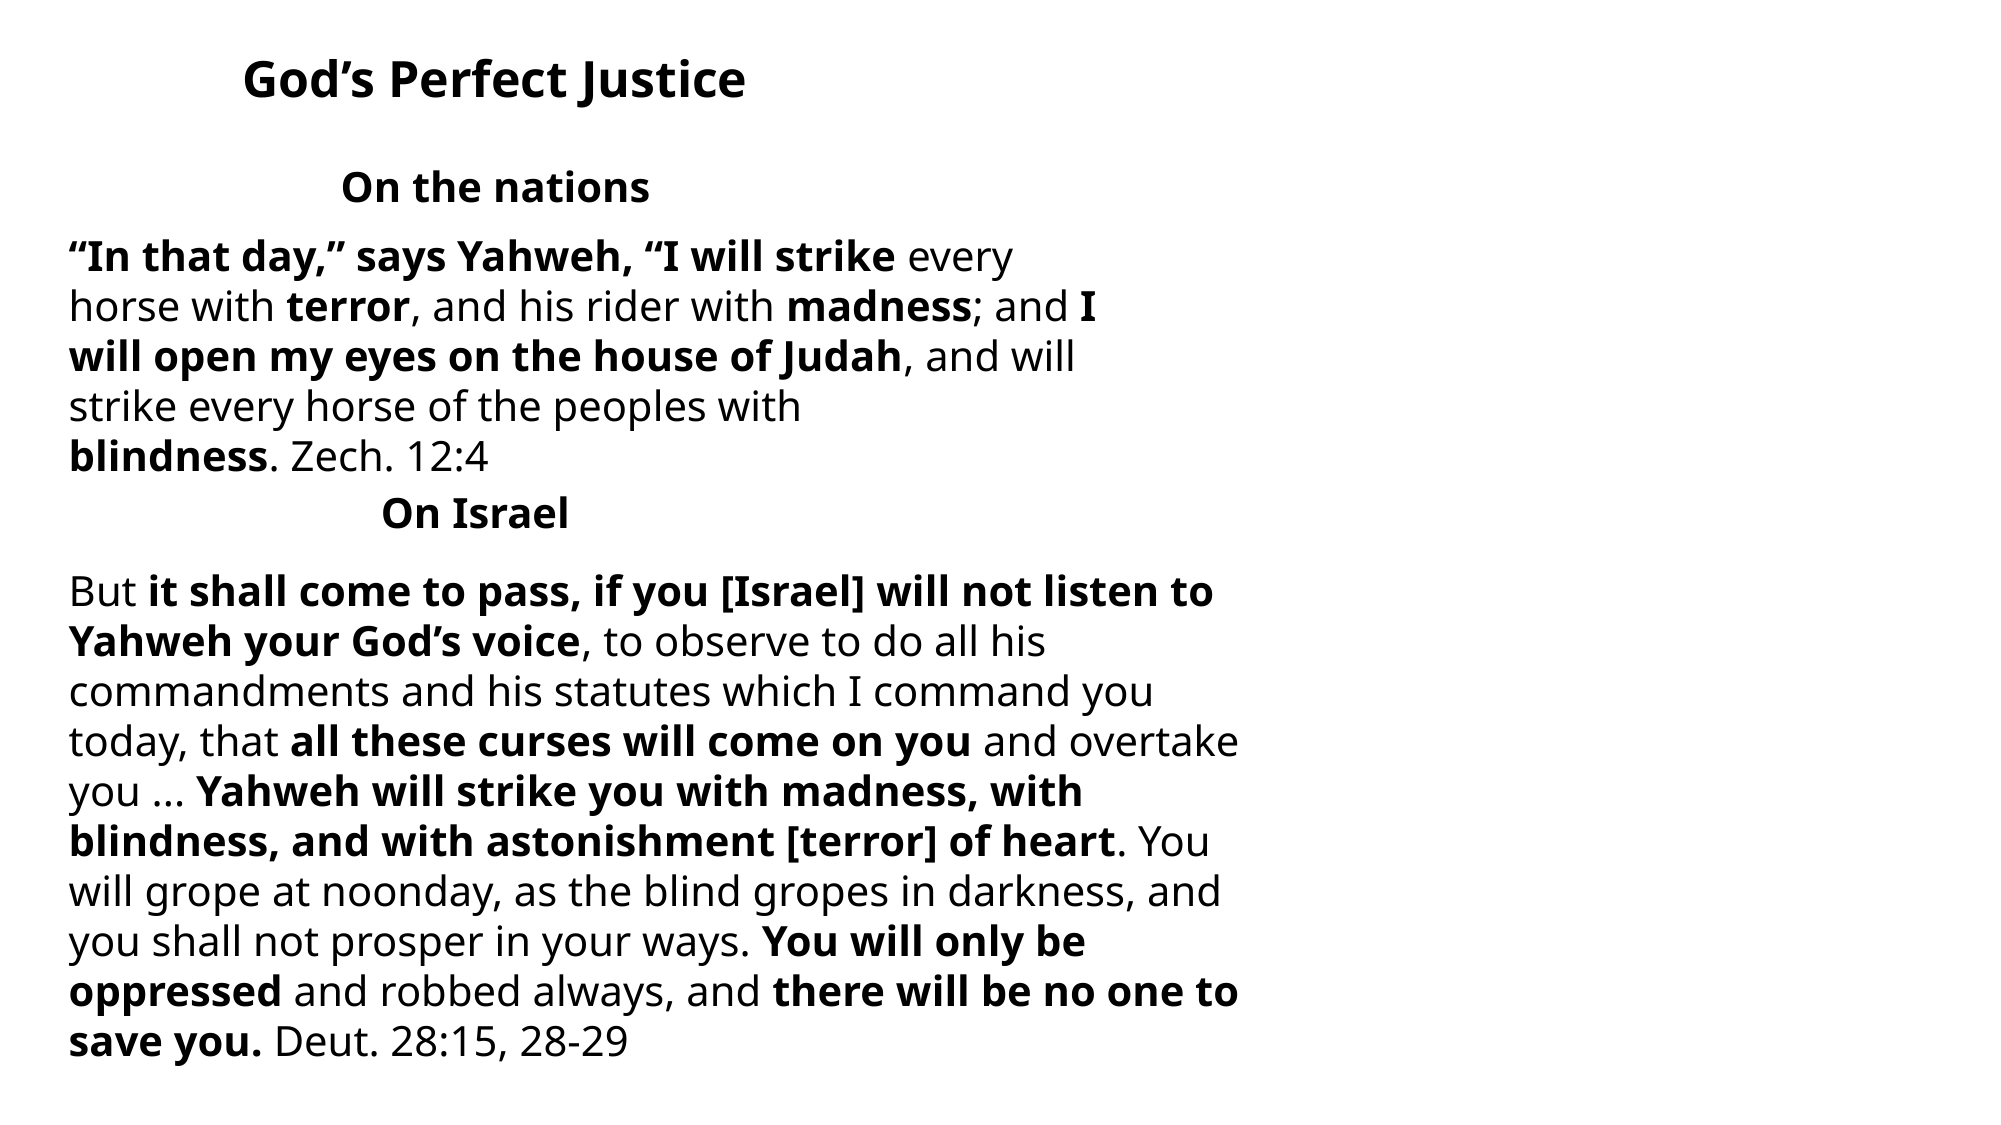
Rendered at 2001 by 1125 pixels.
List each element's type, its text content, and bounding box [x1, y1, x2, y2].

text_box God’s Perfect Justice [227, 40, 763, 116]
text_box “In that day,” says Yahweh, “I will strike every horse with terror, and his rider with madness; and I will open my eyes on the house of Judah, and will strike every horse of the peoples with blindness. Zech. 12:4 [53, 222, 1129, 487]
text_box But it shall come to pass, if you [Israel] will not listen to Yahweh your God’s voice, to observe to do all his commandments and his statutes which I command you today, that all these curses will come on you and overtake you ... Yahweh will strike you with madness, with blindness, and with astonishment [terror] of heart. You will grope at noonday, as the blind gropes in darkness, and you shall not prosper in your ways. You will only be oppressed and robbed always, and there will be no one to save you. Deut. 28:15, 28-29 [54, 557, 1272, 1073]
text_box On the nations [325, 153, 666, 219]
text_box On Israel [366, 479, 585, 545]
